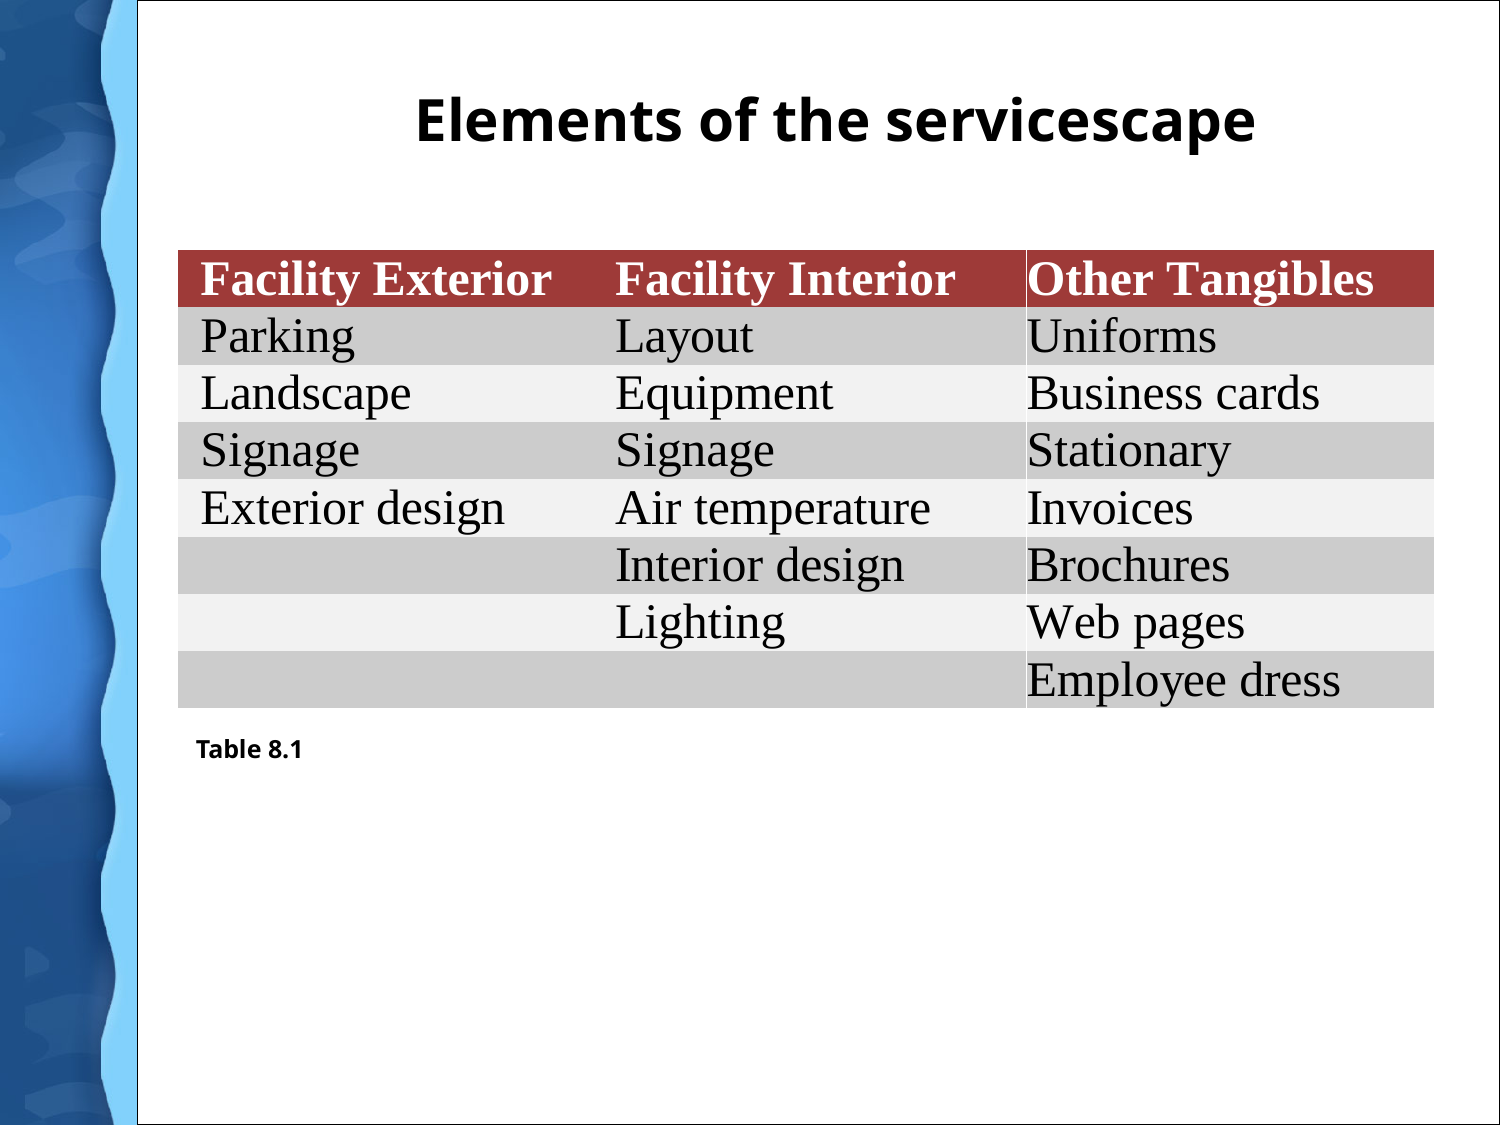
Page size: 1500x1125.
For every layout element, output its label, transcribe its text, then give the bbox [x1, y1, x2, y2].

title Elements of the servicescape [137, 99, 1500, 200]
picture [0, 0, 137, 1125]
text_box Table 8.1 [181, 735, 931, 771]
picture [174, 249, 1451, 727]
